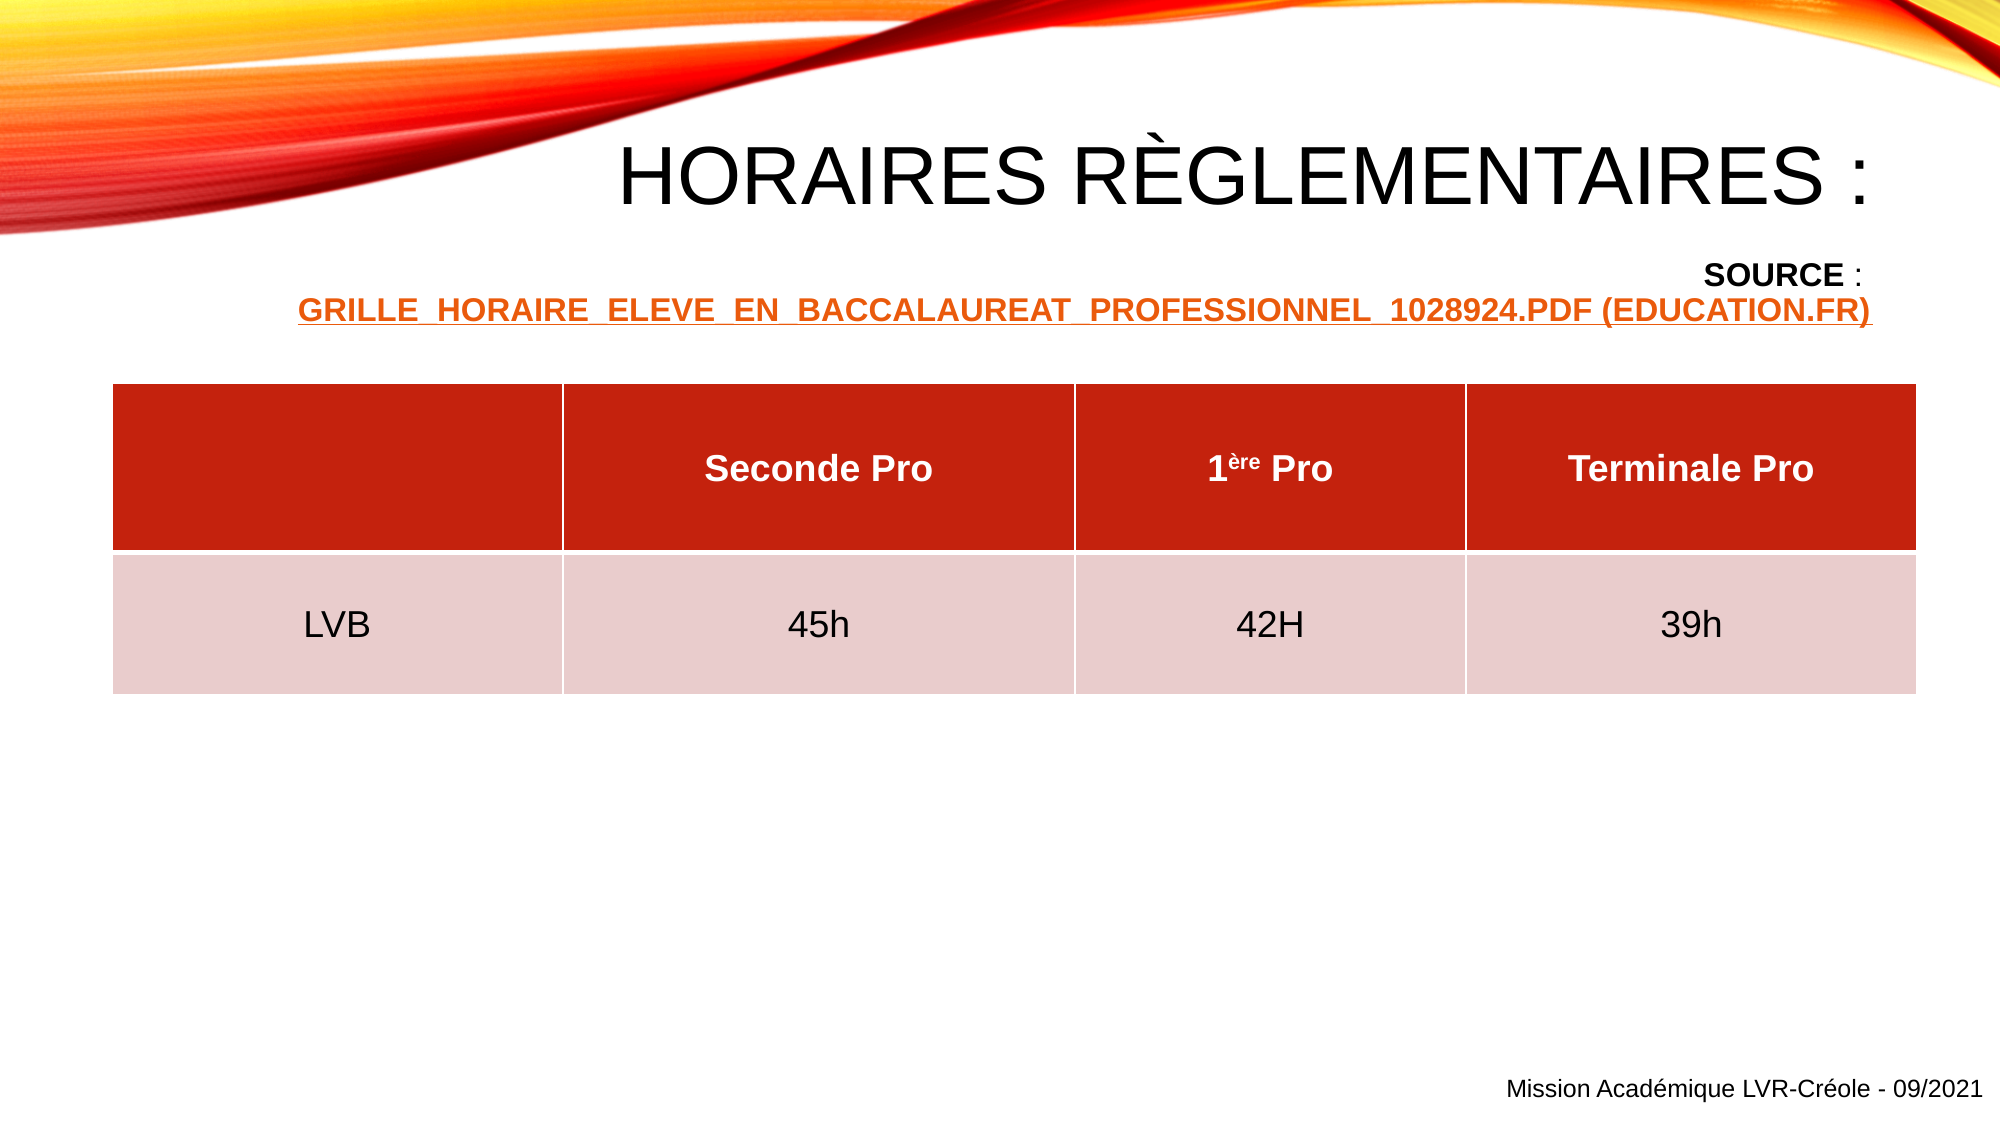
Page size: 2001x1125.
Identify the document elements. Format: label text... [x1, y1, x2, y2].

table_cell 45h [564, 555, 1074, 694]
table_cell LVB [113, 555, 562, 694]
table_header [113, 384, 562, 550]
picture [0, 0, 2000, 237]
table_header 1ère Pro [1076, 384, 1465, 550]
table_cell 42H [1076, 555, 1465, 694]
text_box Mission Académique LVR-Créole - 09/2021 [664, 1069, 2000, 1125]
table_header Seconde Pro [564, 384, 1074, 550]
table_header Terminale Pro [1467, 384, 1916, 550]
title Horaires règlementaires : Source : grille_horaire_eleve_en_baccalaureat_professionnel_1028924.pdf (education.fr) [242, 125, 1888, 338]
table_cell 39h [1467, 555, 1916, 694]
